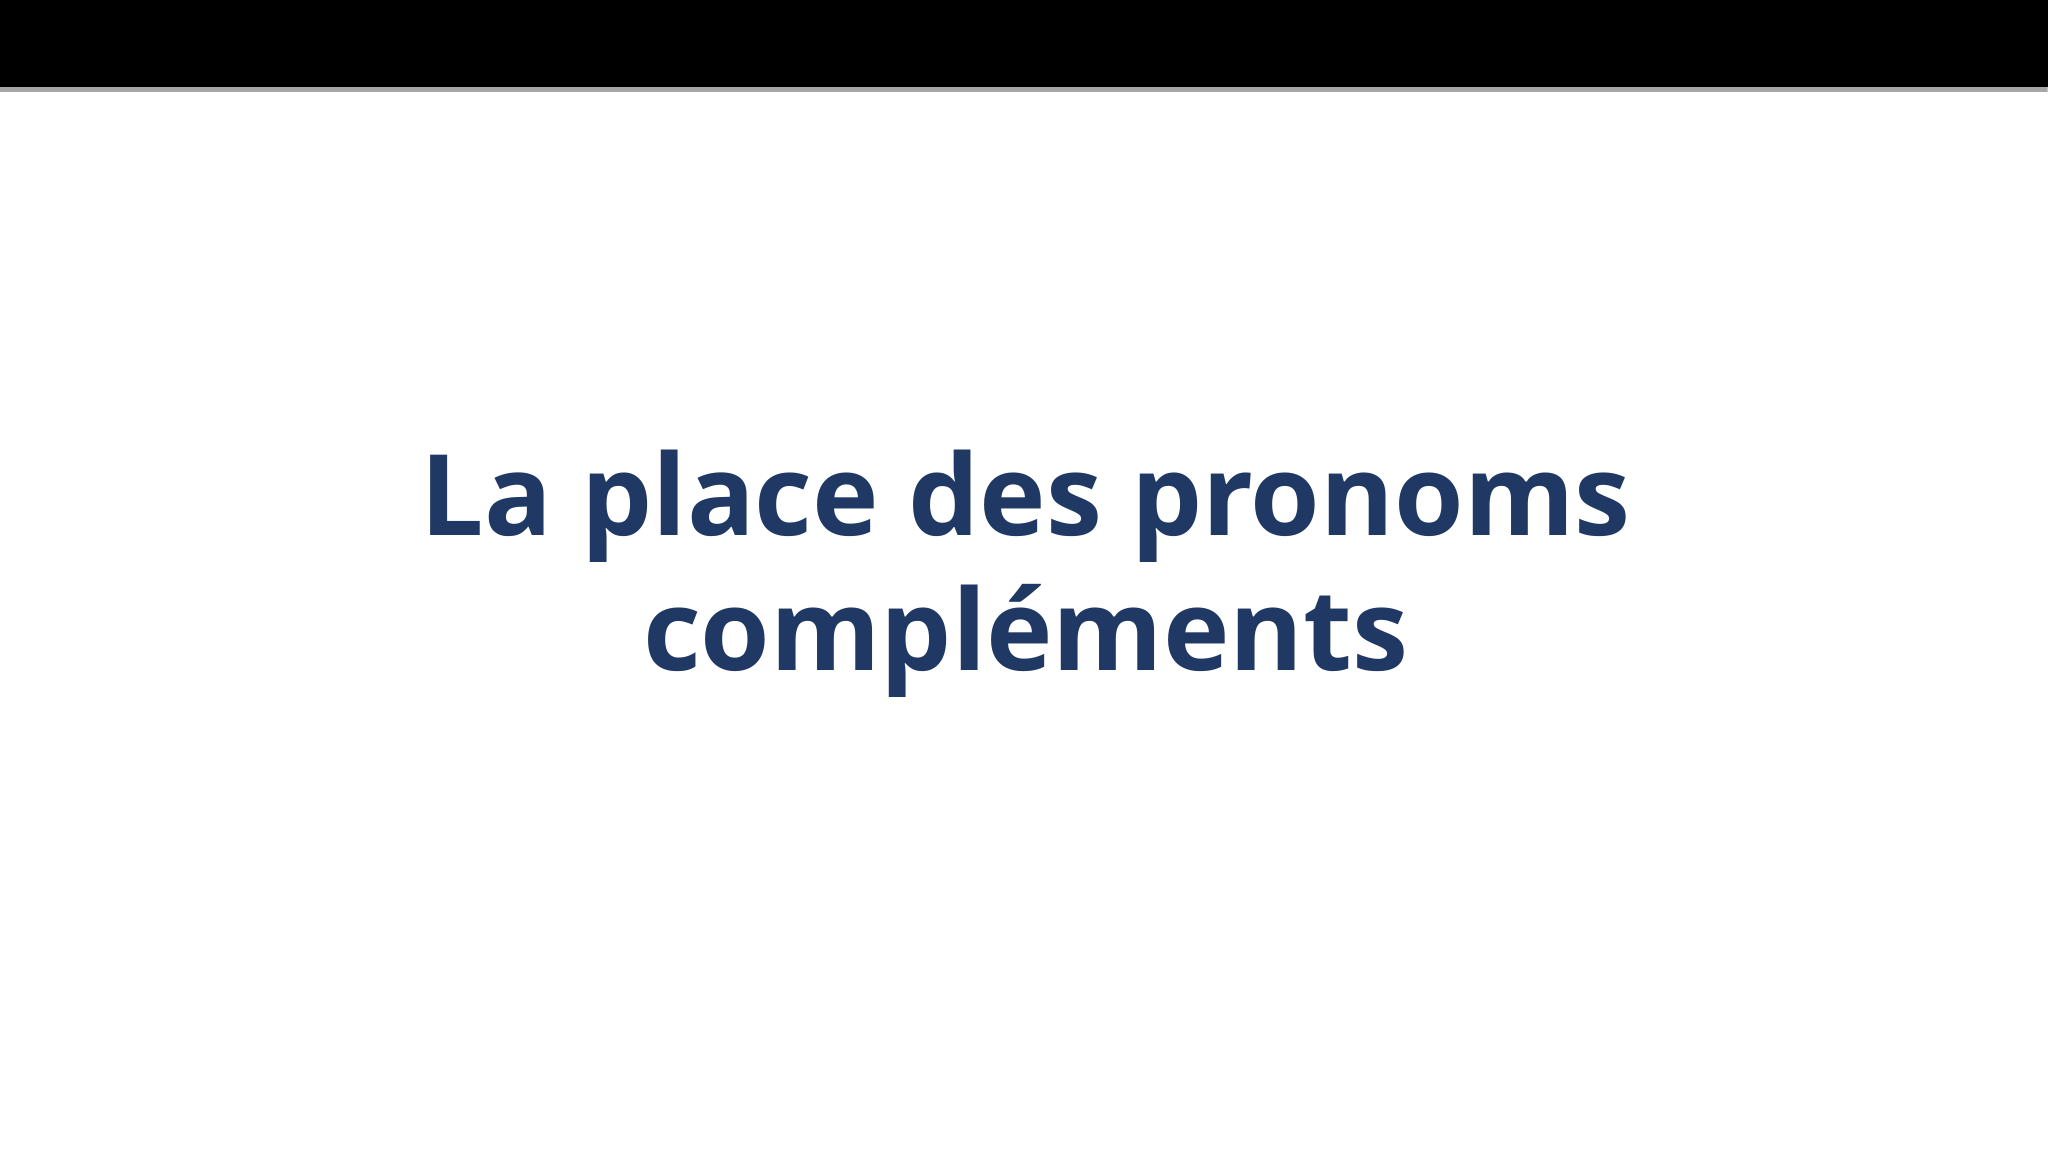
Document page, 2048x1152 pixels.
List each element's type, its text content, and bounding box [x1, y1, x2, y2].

title La place des pronoms compléments [181, 414, 1871, 703]
